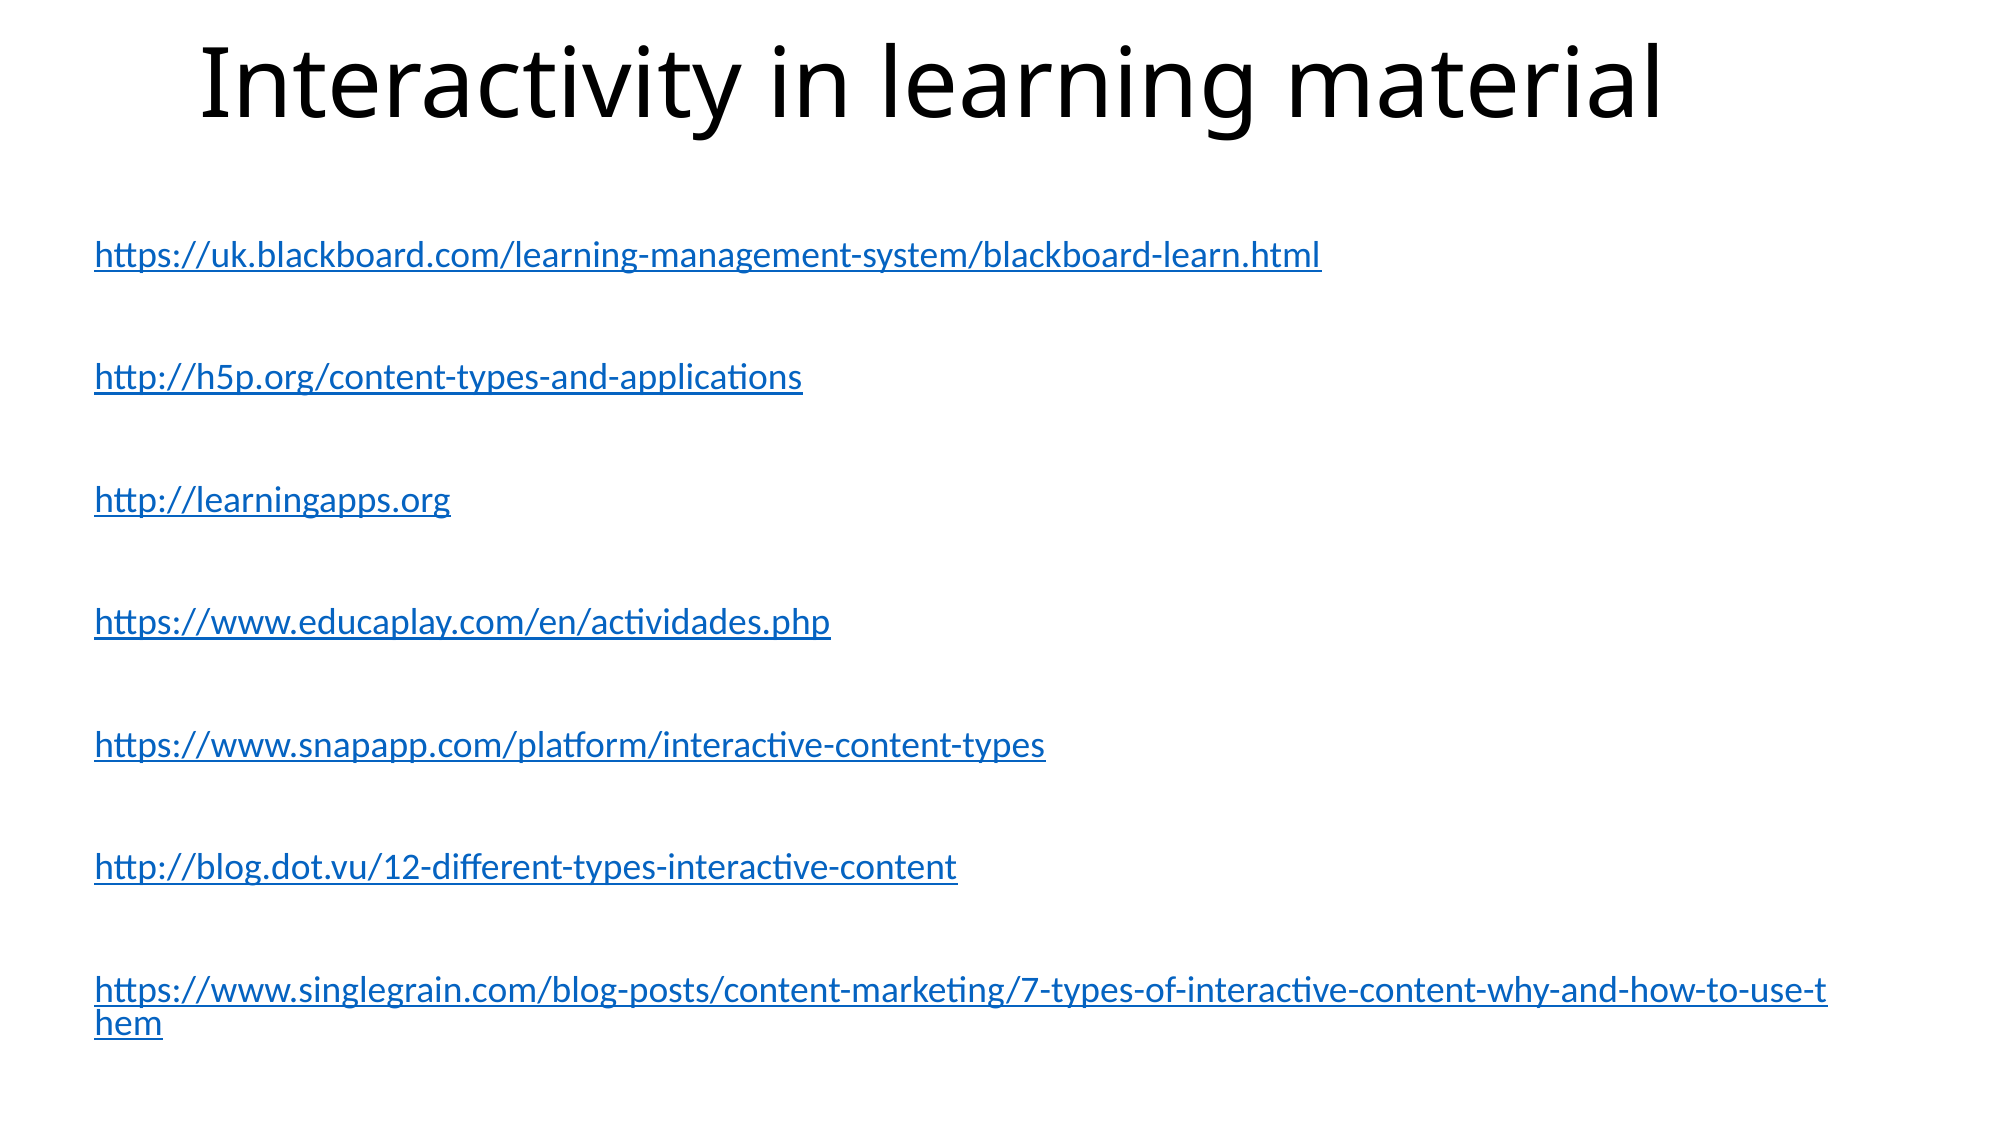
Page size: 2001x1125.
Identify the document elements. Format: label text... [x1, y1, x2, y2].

subtitle https://uk.blackboard.com/learning-management-system/blackboard-learn.html http://h5p.org/content-types-and-applications http://learningapps.org https://www.educaplay.com/en/actividades.php https://www.snapapp.com/platform/interactive-content-types http://blog.dot.vu/12-different-types-interactive-content https://www.singlegrain.com/blog-posts/content-marketing/7-types-of-interactive-content-why-and-how-to-use-them [79, 227, 1848, 1027]
title Interactivity in learning material [182, 0, 1683, 146]
